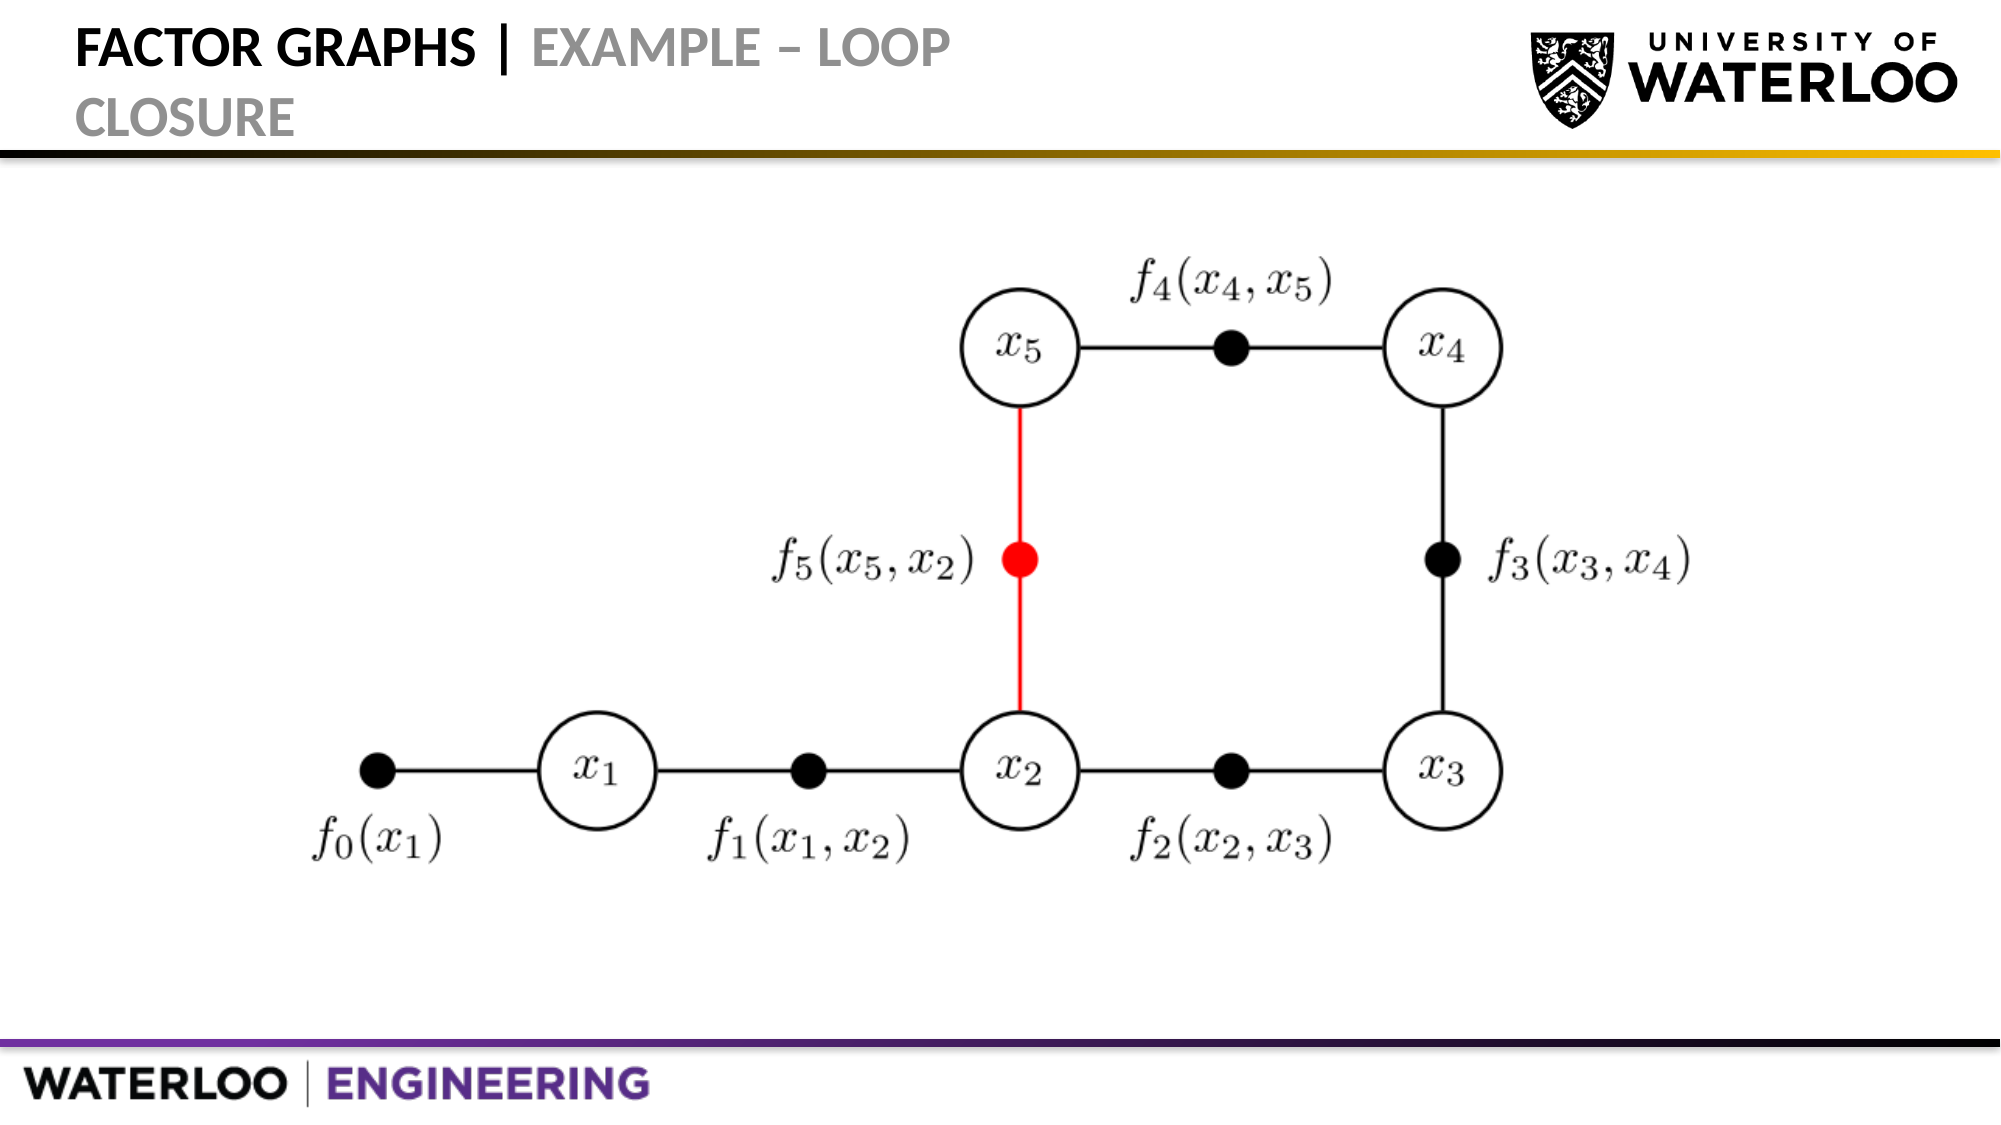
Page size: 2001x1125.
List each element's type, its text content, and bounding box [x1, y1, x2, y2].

picture [7, 1046, 659, 1111]
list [281, 224, 1707, 926]
picture [1448, 0, 2001, 199]
title Factor Graphs | Example – Loop Closure [60, 7, 1060, 150]
